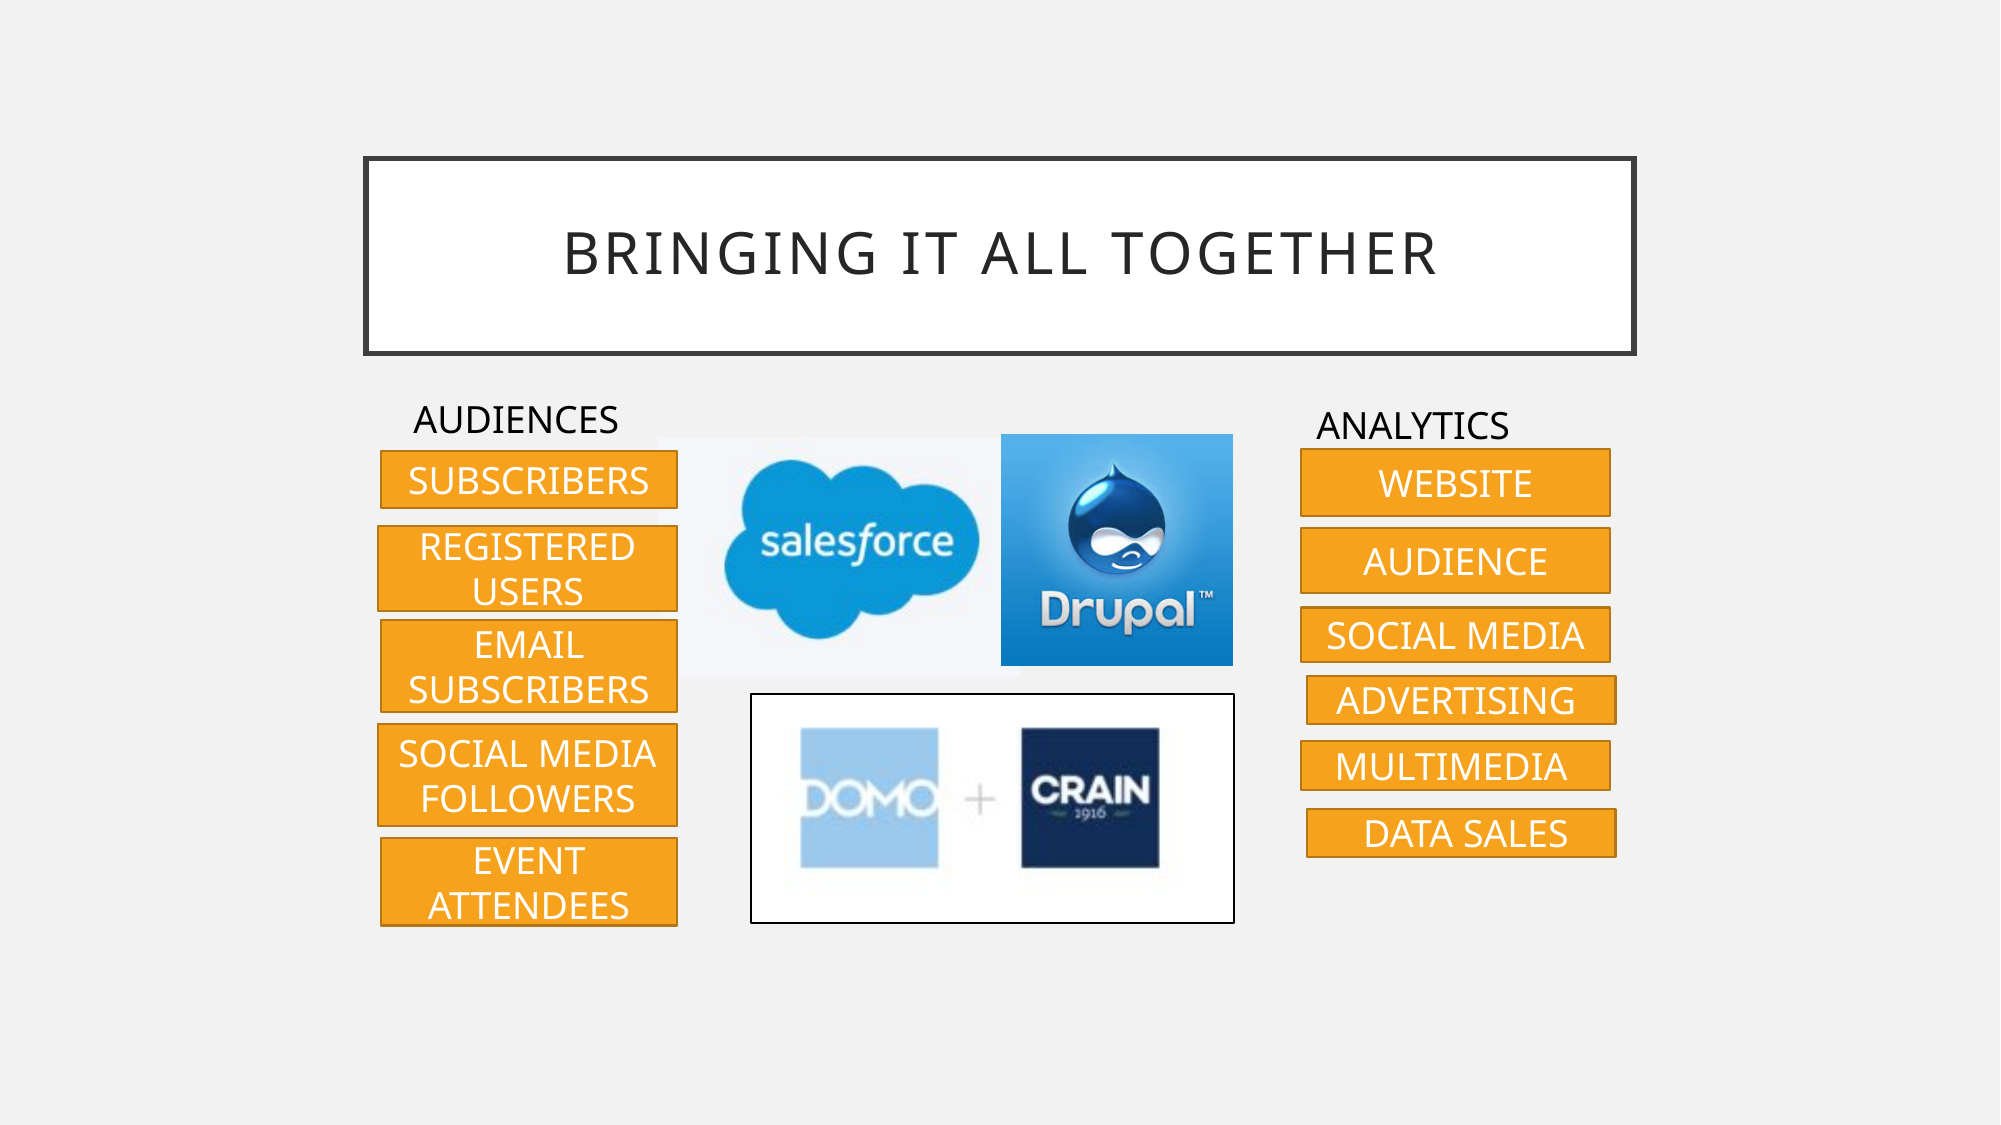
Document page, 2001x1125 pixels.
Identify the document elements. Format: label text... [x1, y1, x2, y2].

text_box MULTIMEDIA [1300, 740, 1611, 791]
text_box SOCIAL MEDIA FOLLOWERS [377, 723, 678, 827]
text_box ANALYTICS [1301, 394, 1611, 455]
text_box AUDIENCE [1300, 527, 1611, 594]
text_box EVENT ATTENDEES [380, 837, 678, 927]
text_box SUBSCRIBERS [380, 450, 658, 509]
text_box AUDIENCES [398, 389, 692, 494]
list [751, 695, 1233, 923]
text_box SOCIAL MEDIA [1300, 606, 1611, 663]
text_box REGISTERED USERS [377, 525, 658, 612]
picture [658, 434, 1233, 677]
title Bringing IT all together [363, 156, 1637, 356]
text_box DATA SALES [1306, 808, 1617, 858]
text_box ADVERTISING [1306, 675, 1617, 725]
text_box WEBSITE [1300, 448, 1611, 517]
text_box EMAIL SUBSCRIBERS [380, 619, 678, 713]
